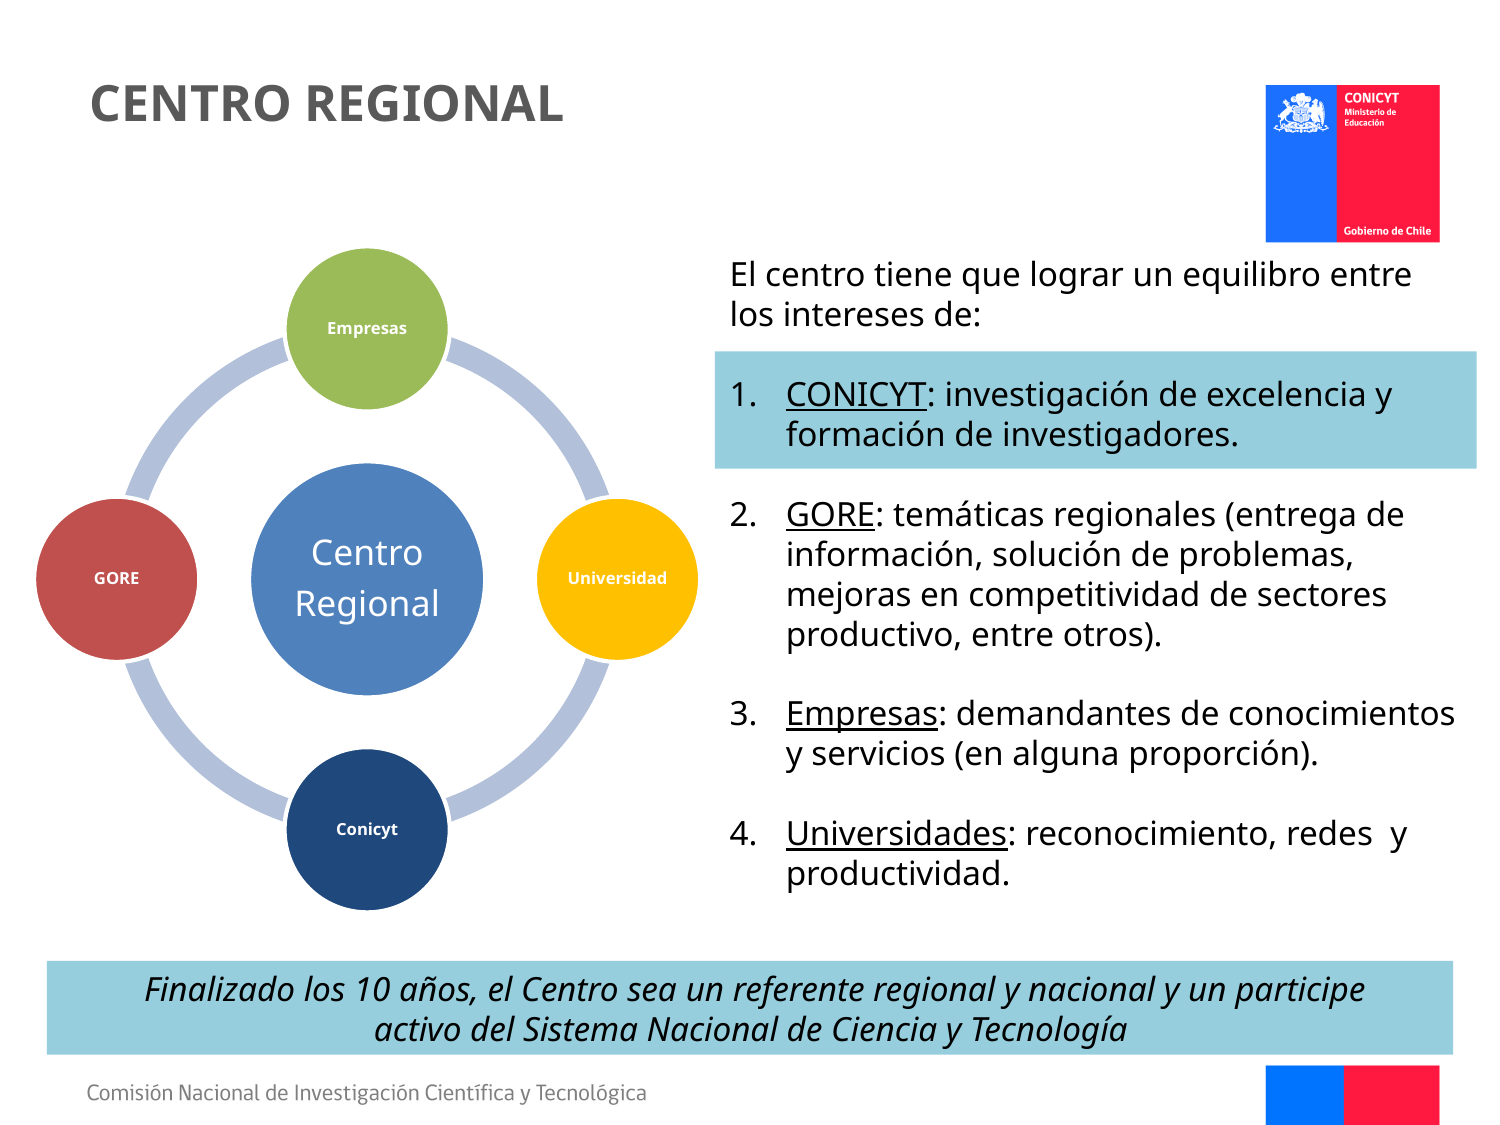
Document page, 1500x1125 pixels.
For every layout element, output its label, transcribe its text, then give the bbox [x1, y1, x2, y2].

picture [0, 0, 1500, 1125]
text_box El centro tiene que lograr un equilibro entre los intereses de: CONICYT: investigación de excelencia y formación de investigadores. GORE: temáticas regionales (entrega de información, solución de problemas, mejoras en competitividad de sectores productivo, entre otros). Empresas: demandantes de conocimientos y servicios (en alguna proporción). Universidades: reconocimiento, redes y productividad. [714, 246, 1477, 940]
text_box [45, 959, 1455, 1057]
title CENTRO REGIONAL [74, 30, 1105, 172]
text_box Finalizado los 10 años, el Centro sea un referente regional y nacional y un participe activo del Sistema Nacional de Ciencia y Tecnología [93, 960, 1418, 1056]
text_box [0, 245, 868, 913]
